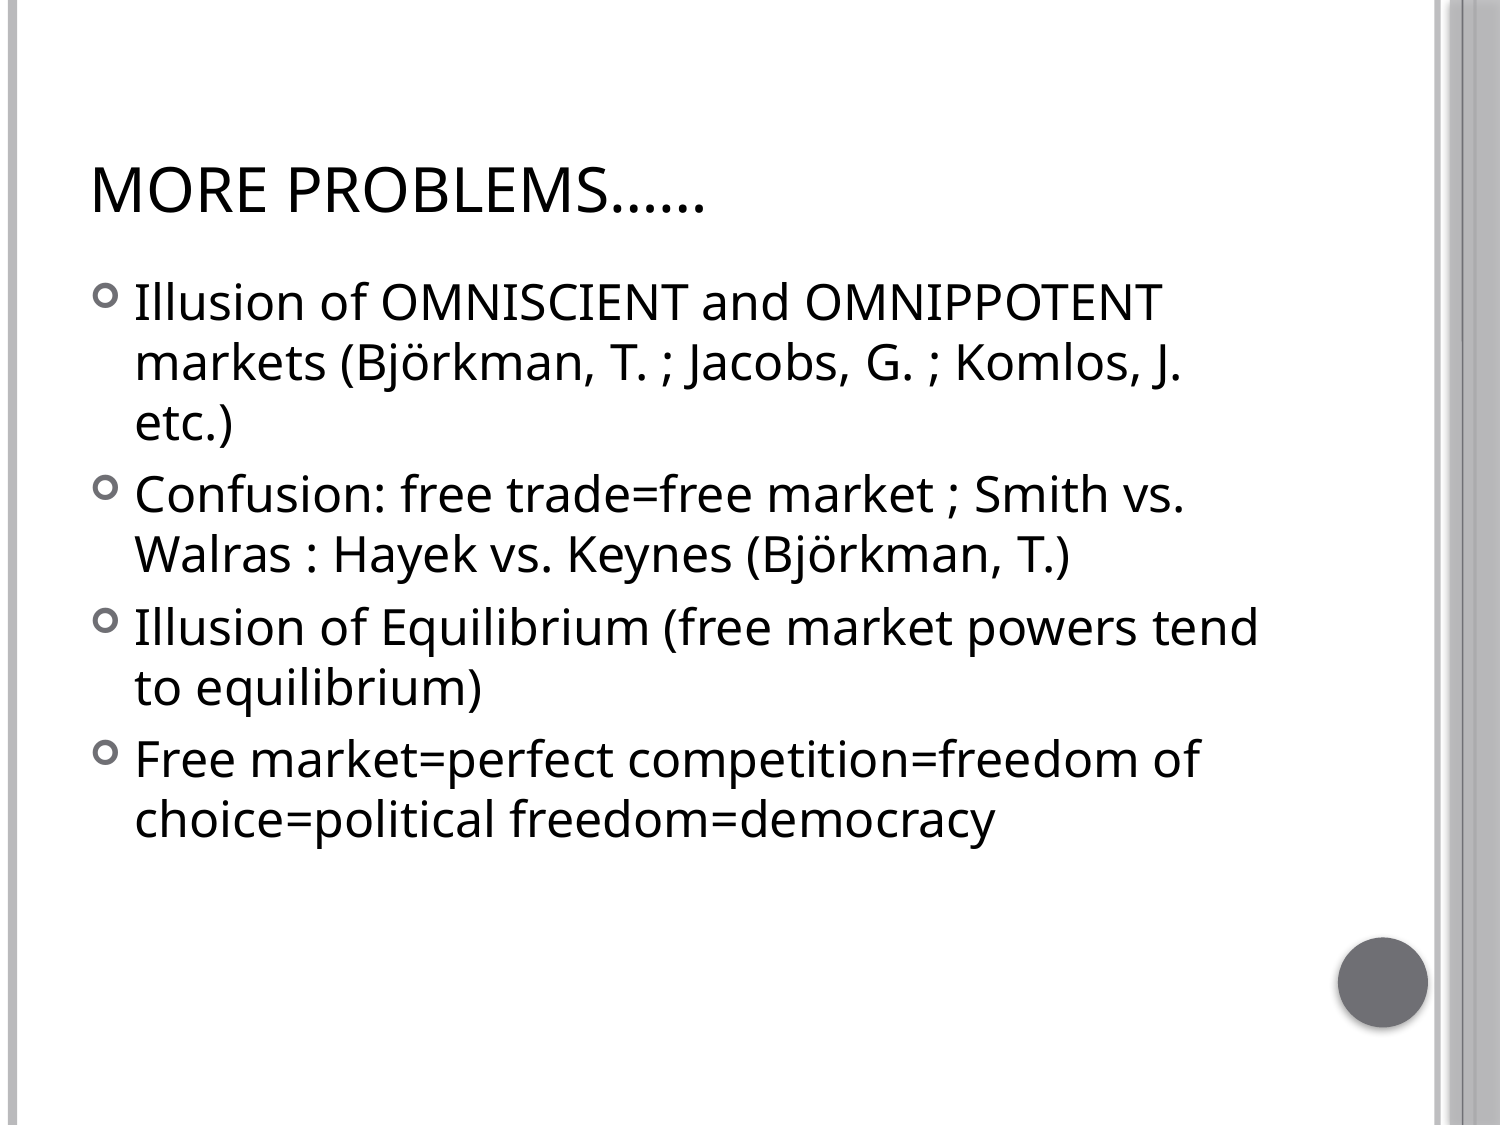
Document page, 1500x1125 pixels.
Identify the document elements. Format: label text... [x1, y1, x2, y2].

title More problems…… [75, 45, 1300, 233]
list Illusion of OMNISCIENT and OMNIPPOTENT markets (Björkman, T. ; Jacobs, G. ; Komlos, J. etc.) Confusion: free trade=free market ; Smith vs. Walras : Hayek vs. Keynes (Björkman, T.) Illusion of Equilibrium (free market powers tend to equilibrium) Free market=perfect competition=freedom of choice=political freedom=democracy [75, 262, 1300, 1062]
